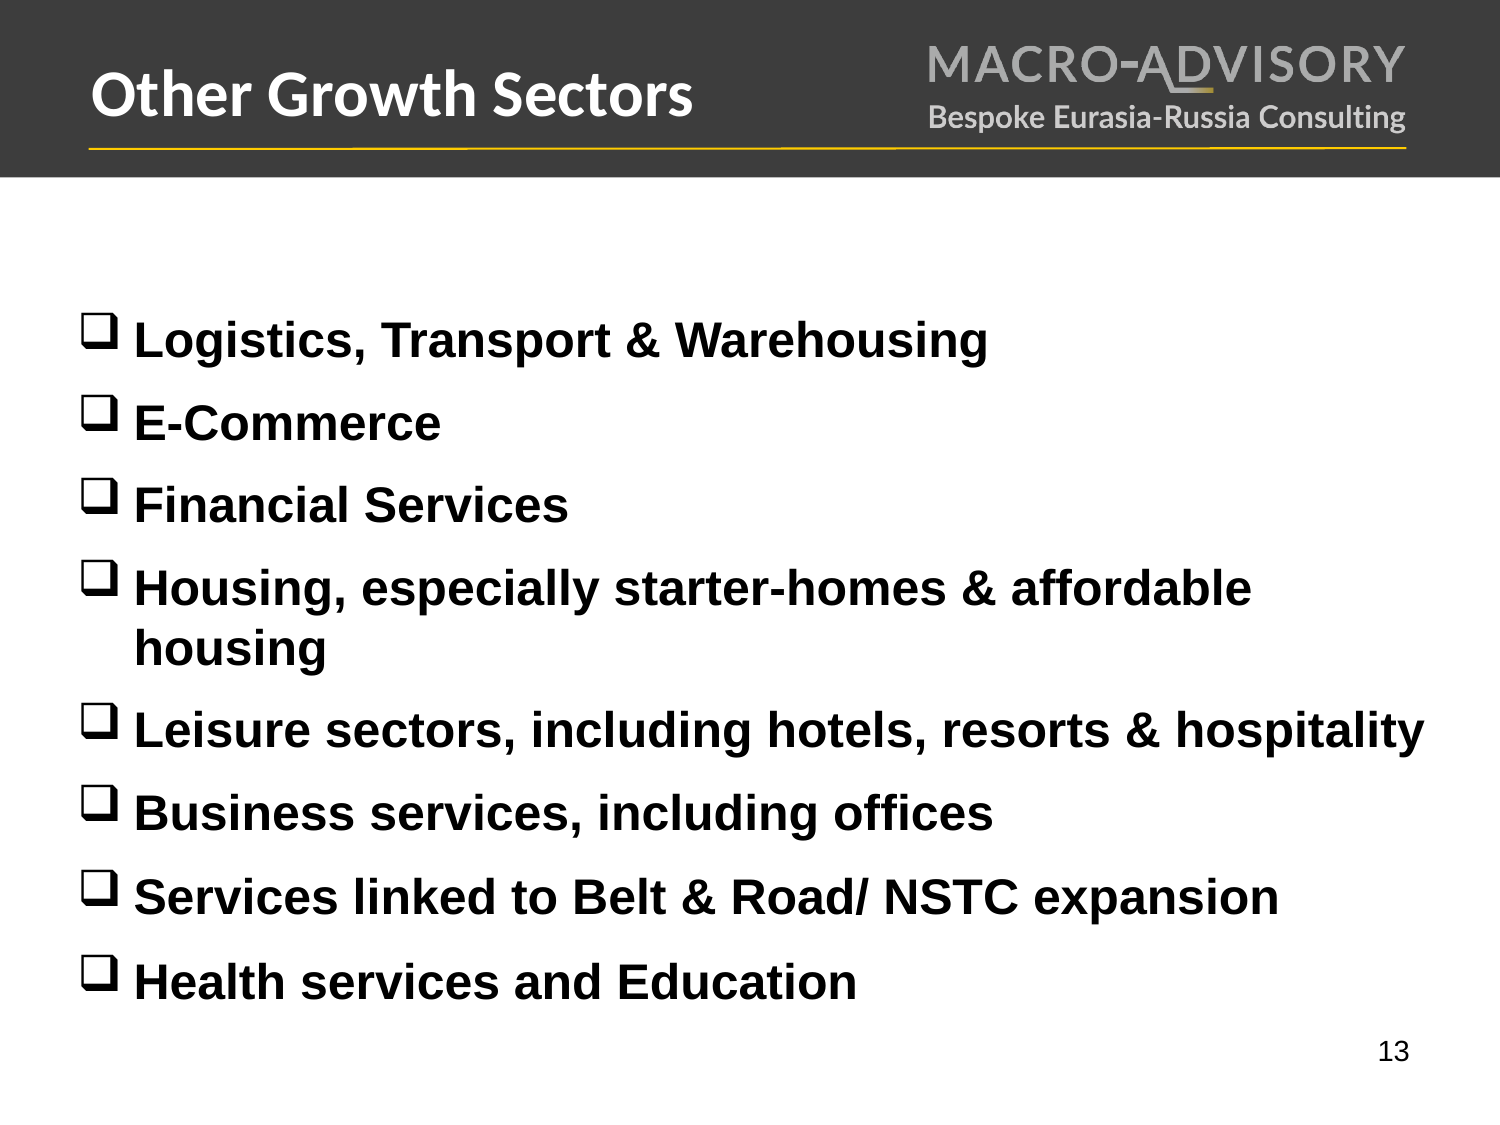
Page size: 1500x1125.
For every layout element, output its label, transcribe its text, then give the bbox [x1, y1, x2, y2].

text_box Logistics, Transport & Warehousing E-Commerce Financial Services Housing, especially starter-homes & affordable housing Leisure sectors, including hotels, resorts & hospitality Business services, including offices Services linked to Belt & Road/ NSTC expansion Health services and Education [62, 299, 1463, 1018]
picture [927, 43, 1412, 137]
text_box Other Growth Sectors [76, 42, 782, 138]
slide_number 13 [1074, 1024, 1425, 1103]
